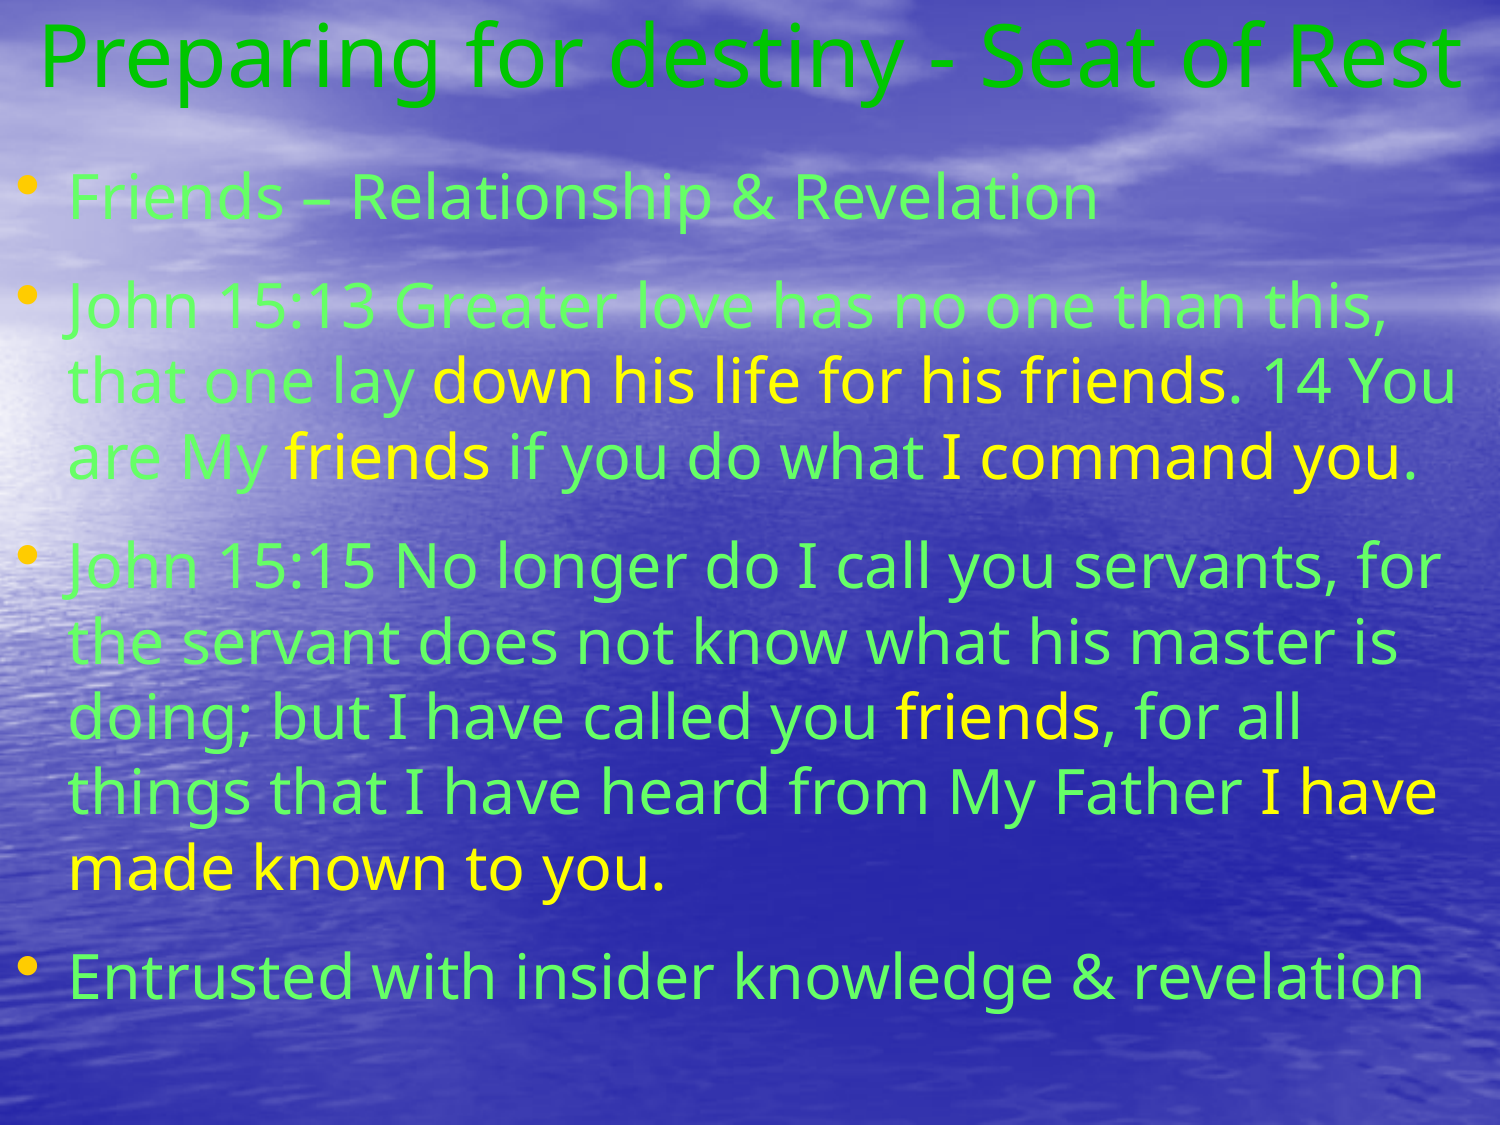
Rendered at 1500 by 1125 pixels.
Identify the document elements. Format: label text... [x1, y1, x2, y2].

title Preparing for destiny - Seat of Rest [0, 0, 1500, 114]
list Friends – Relationship & Revelation John 15:13 Greater love has no one than this, that one lay down his life for his friends. 14 You are My friends if you do what I command you. John 15:15 No longer do I call you servants, for the servant does not know what his master is doing; but I have called you friends, for all things that I have heard from My Father I have made known to you. Entrusted with insider knowledge & revelation [0, 148, 1500, 1125]
